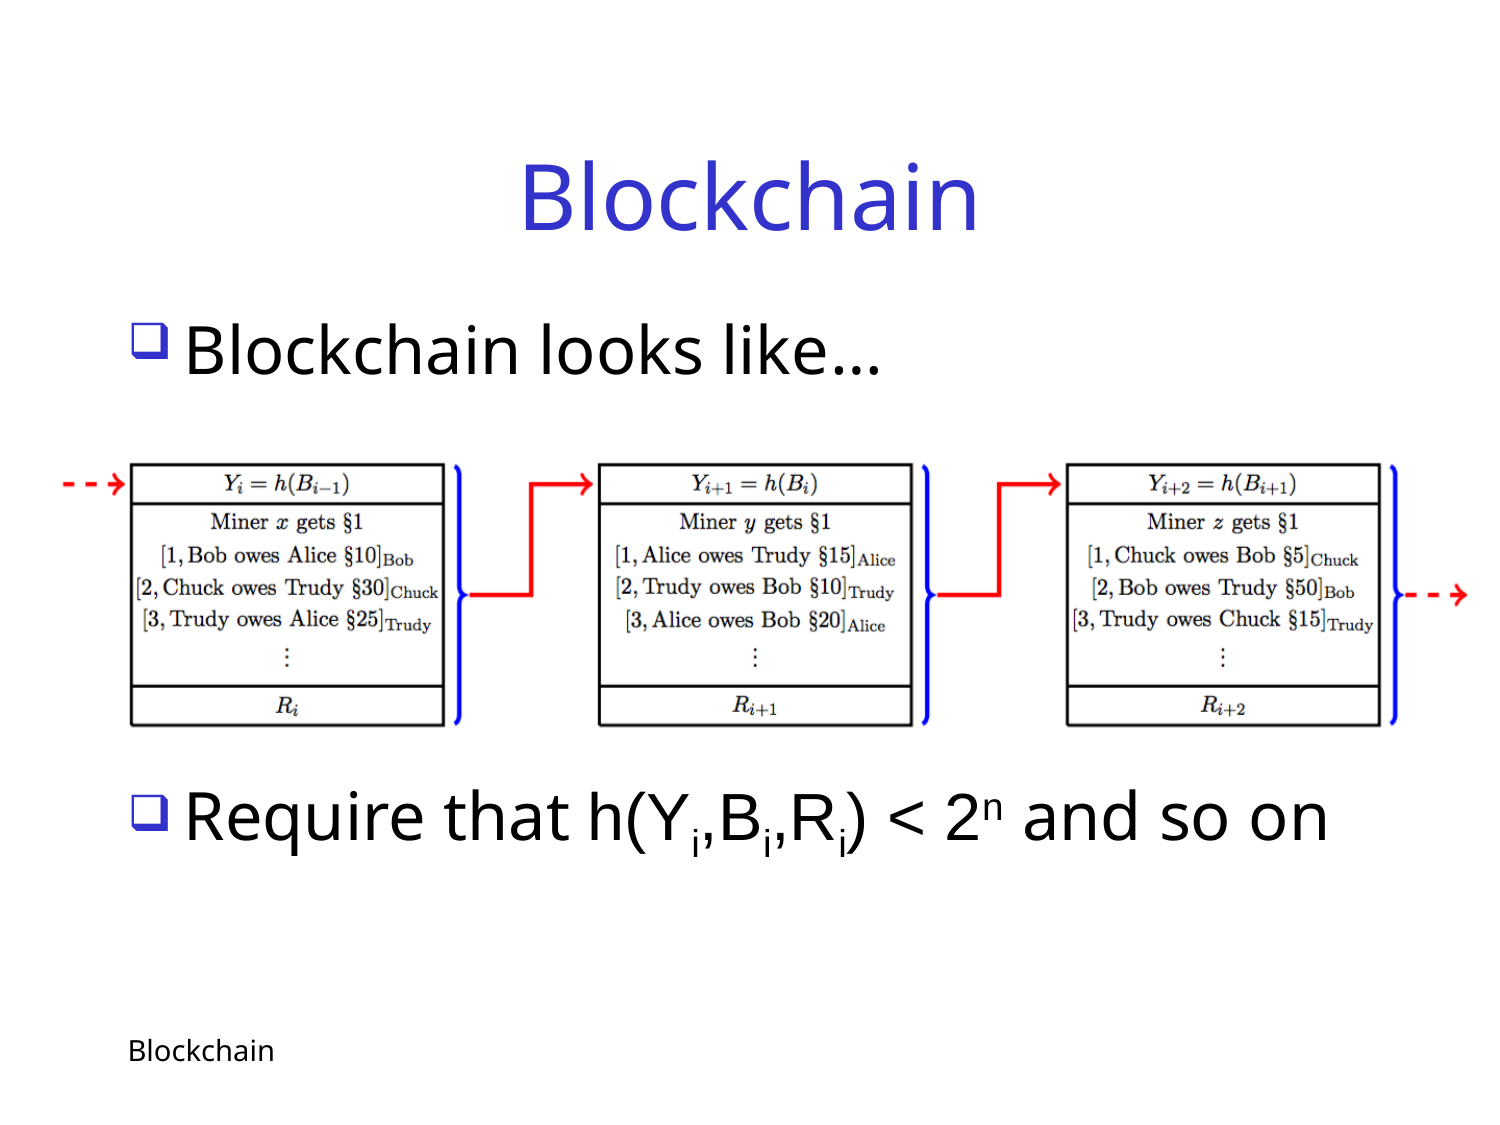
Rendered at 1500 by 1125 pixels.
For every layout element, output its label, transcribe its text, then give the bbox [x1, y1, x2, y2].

list Blockchain looks like… Require that h(Yi,Bi,Ri) < 2n and so on [112, 299, 1401, 452]
list Blockchain looks like… Require that h(Yi,Bi,Ri) < 2n and so on [112, 746, 1401, 951]
picture [51, 453, 1476, 738]
footer Blockchain [112, 1024, 1401, 1101]
title Blockchain [112, 99, 1388, 288]
